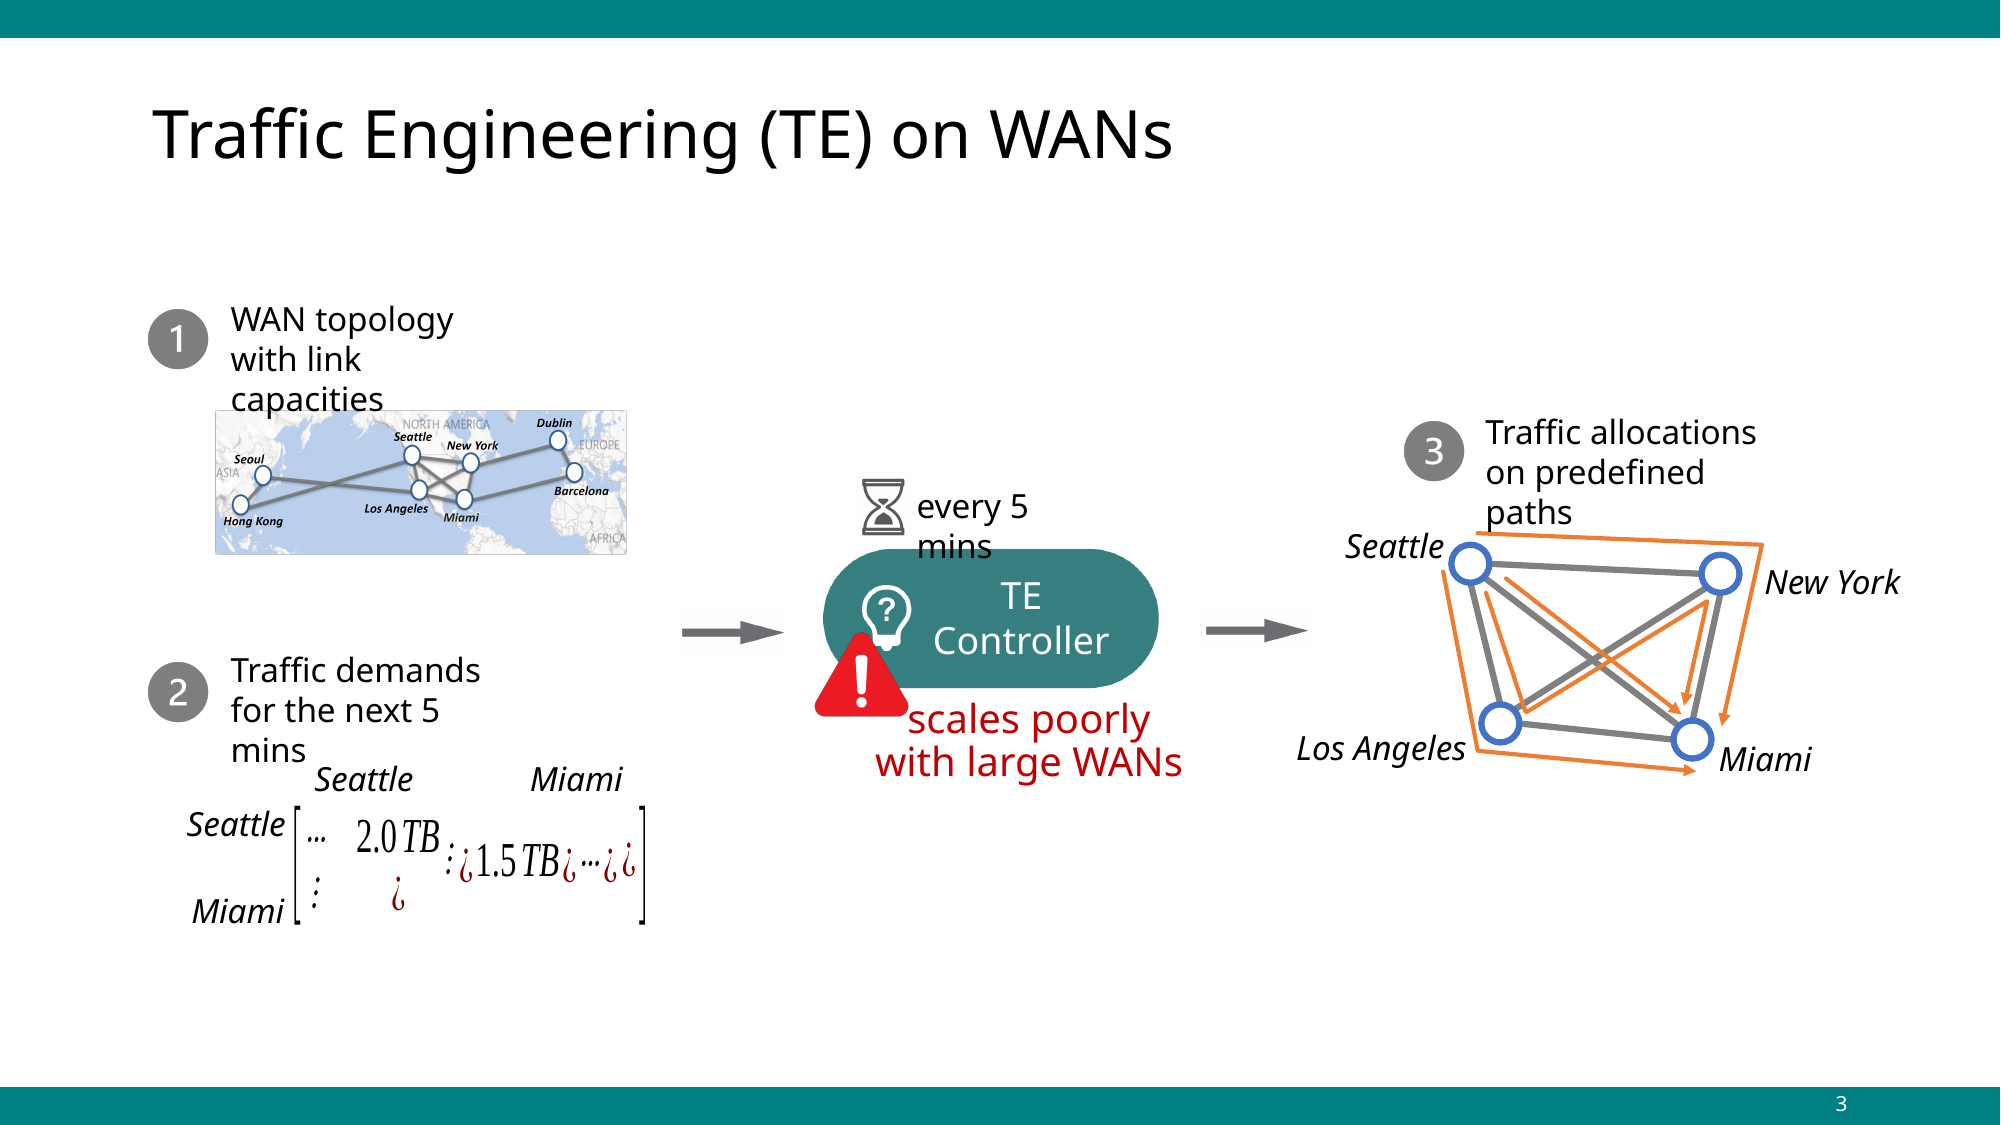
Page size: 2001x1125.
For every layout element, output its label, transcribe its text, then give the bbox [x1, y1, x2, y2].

picture [811, 543, 1167, 725]
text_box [1721, 544, 1762, 727]
text_box Traffic allocations on predefined paths [1470, 403, 1801, 516]
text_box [1505, 578, 1682, 601]
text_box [1684, 601, 1708, 706]
list scales poorly with large WANs [855, 691, 1203, 806]
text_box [1275, 516, 1920, 787]
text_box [1477, 750, 1697, 772]
picture [215, 410, 627, 555]
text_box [1485, 592, 1526, 712]
text_box every 5 mins [901, 477, 1122, 543]
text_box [1443, 571, 1478, 751]
picture [677, 609, 788, 654]
text_box WAN topology with link capacities [215, 290, 526, 410]
title Traffic Engineering (TE) on WANs [137, 70, 1863, 203]
picture [855, 474, 912, 540]
picture [1396, 413, 1472, 489]
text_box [1477, 533, 1761, 545]
picture [140, 301, 216, 377]
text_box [1526, 601, 1707, 713]
picture [140, 654, 216, 730]
text_box Traffic demands for the next 5 mins [215, 642, 524, 750]
slide_number 3 [1412, 1087, 1863, 1123]
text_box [161, 750, 649, 939]
picture [1202, 607, 1312, 651]
